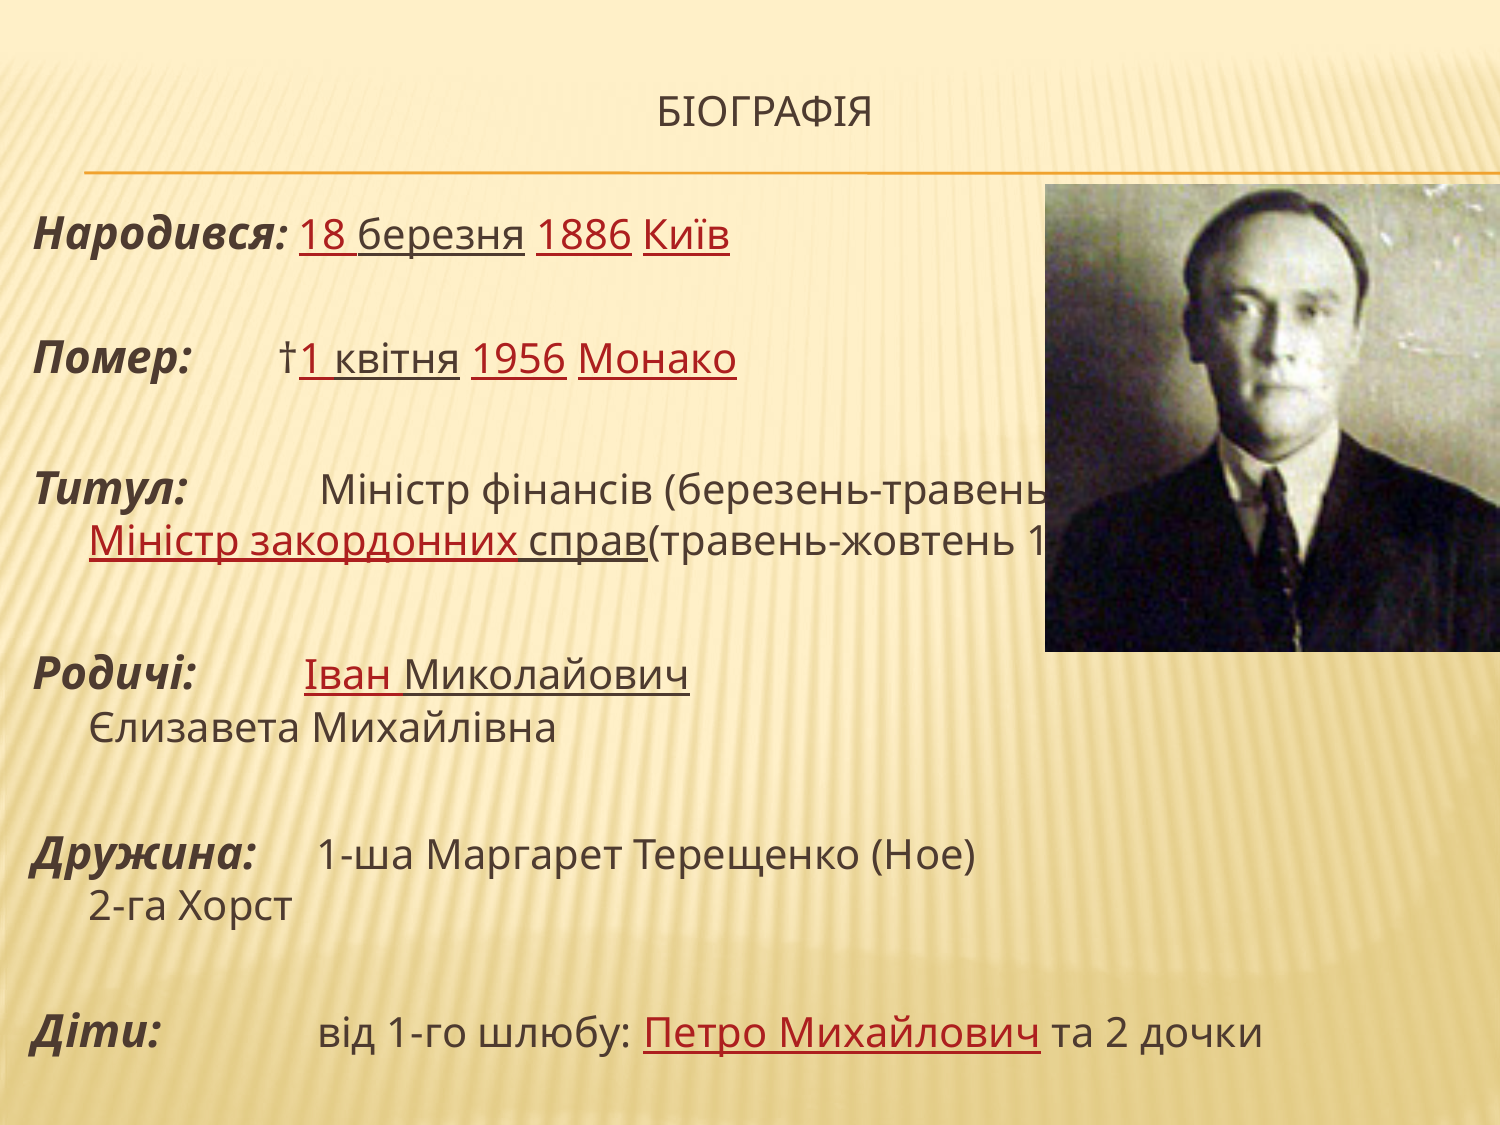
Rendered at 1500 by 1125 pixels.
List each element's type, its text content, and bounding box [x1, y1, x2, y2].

list Народився: 18 березня 1886 Київ Помер: †1 квітня 1956 Монако Титул: Міністр фінансів (березень-травень 1917) Міністр закордонних справ(травень-жовтень 1917) Родичі: Іван Миколайович Єлизавета Михайлівна Дружина: 1-ша Маргарет Терещенко (Ное) 2-га Хорст Діти: від 1-го шлюбу: Петро Михайлович та 2 дочки [17, 196, 1475, 1094]
title Біографія [53, 0, 1479, 196]
picture [1045, 184, 1500, 653]
